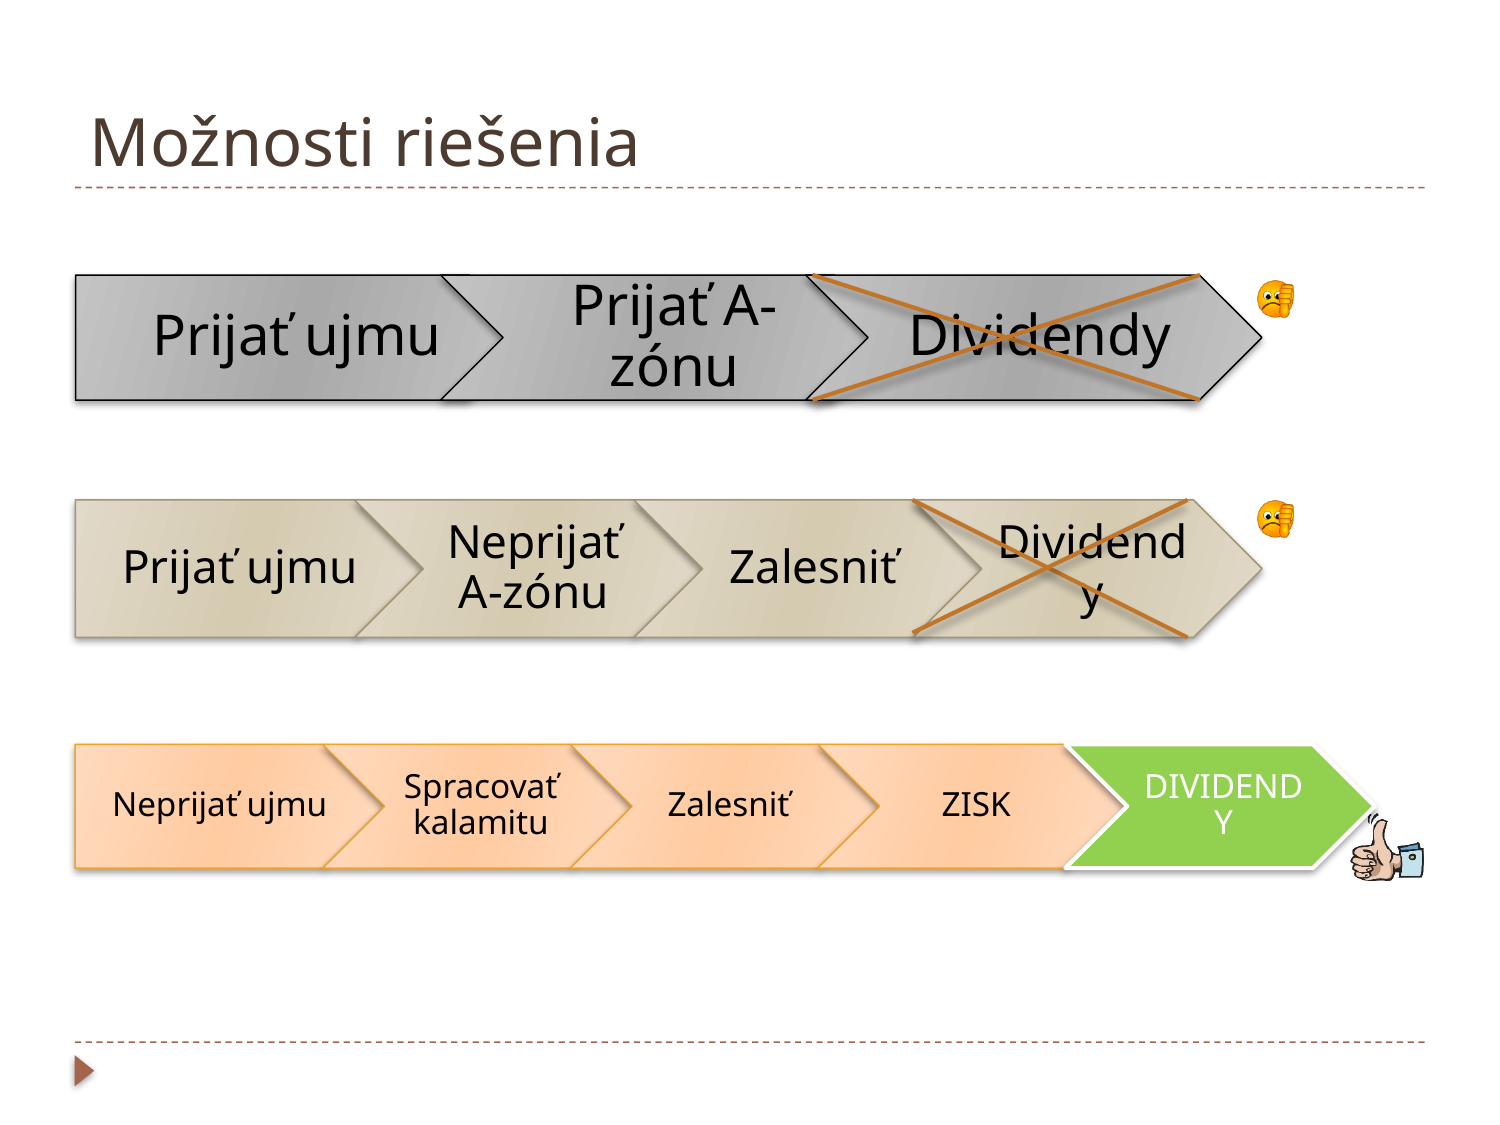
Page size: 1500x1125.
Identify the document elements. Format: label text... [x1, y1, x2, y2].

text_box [74, 499, 912, 638]
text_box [74, 687, 1376, 926]
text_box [912, 499, 1188, 634]
picture [1255, 279, 1294, 318]
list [74, 274, 812, 401]
title Možnosti riešenia [75, 24, 1425, 188]
picture [1255, 499, 1294, 538]
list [1201, 274, 1263, 401]
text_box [812, 274, 1201, 401]
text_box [1188, 499, 1263, 638]
picture [1376, 812, 1424, 881]
